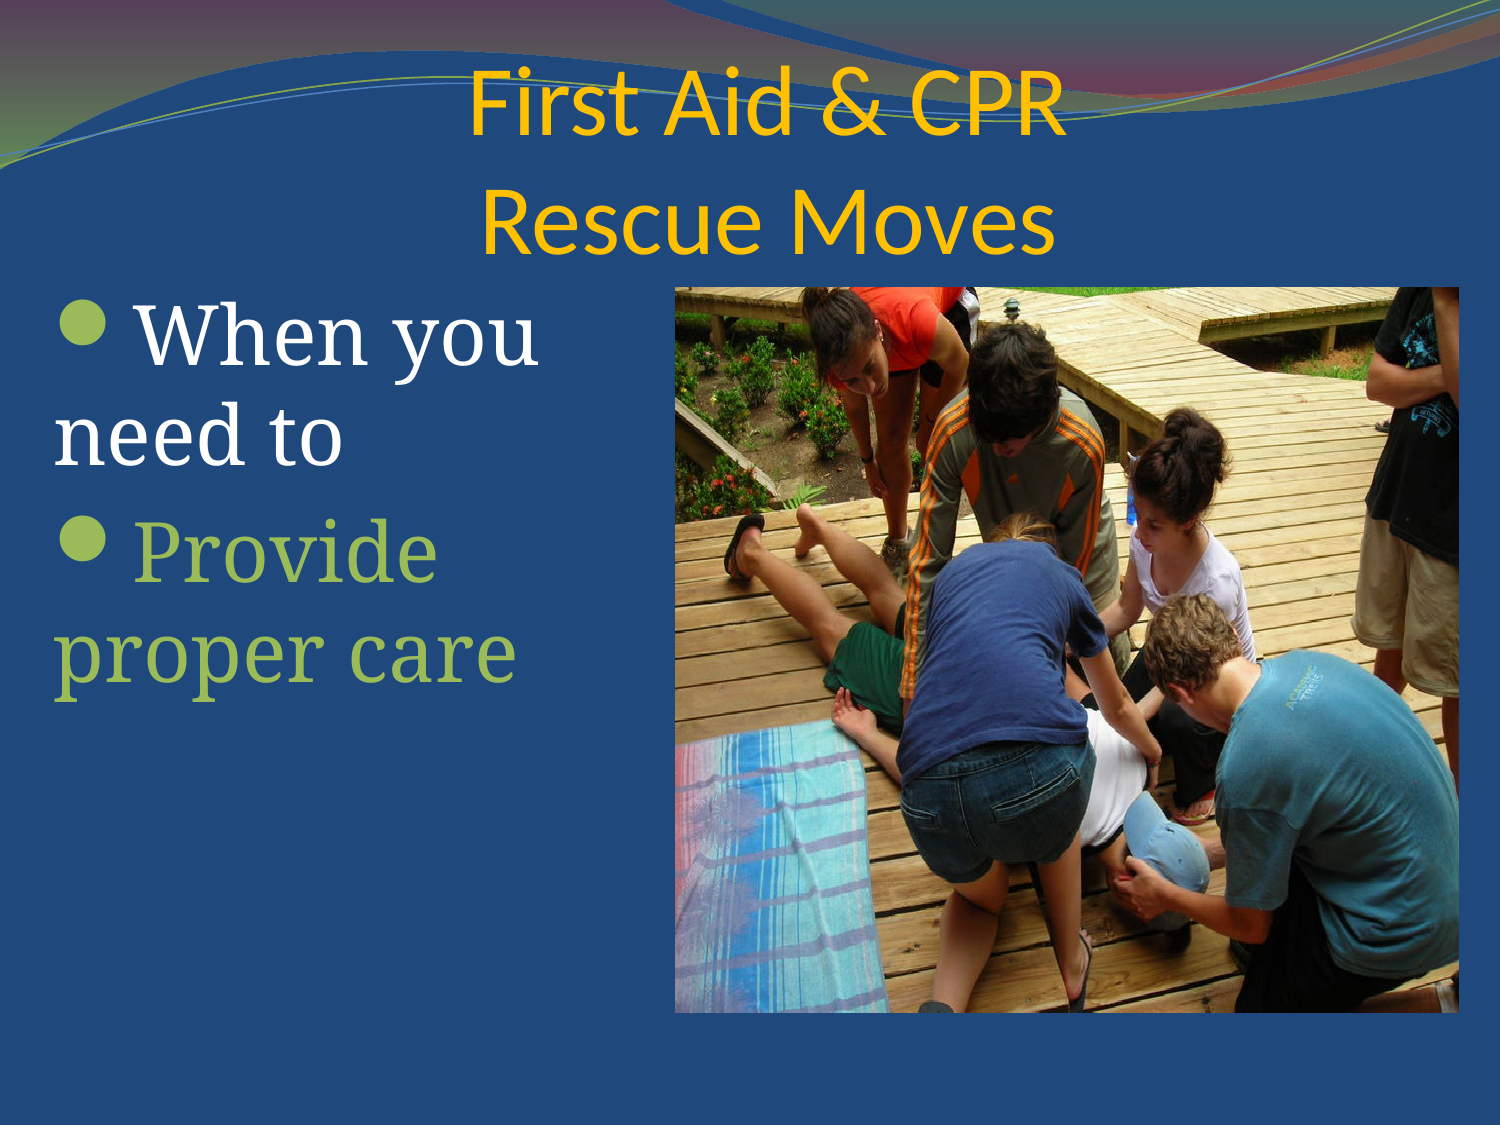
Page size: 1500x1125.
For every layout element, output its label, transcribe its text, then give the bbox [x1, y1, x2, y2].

title First Aid & CPR Rescue Moves [112, 84, 1426, 276]
picture [674, 287, 1459, 1013]
list When you need to Provide proper care [49, 274, 626, 1101]
